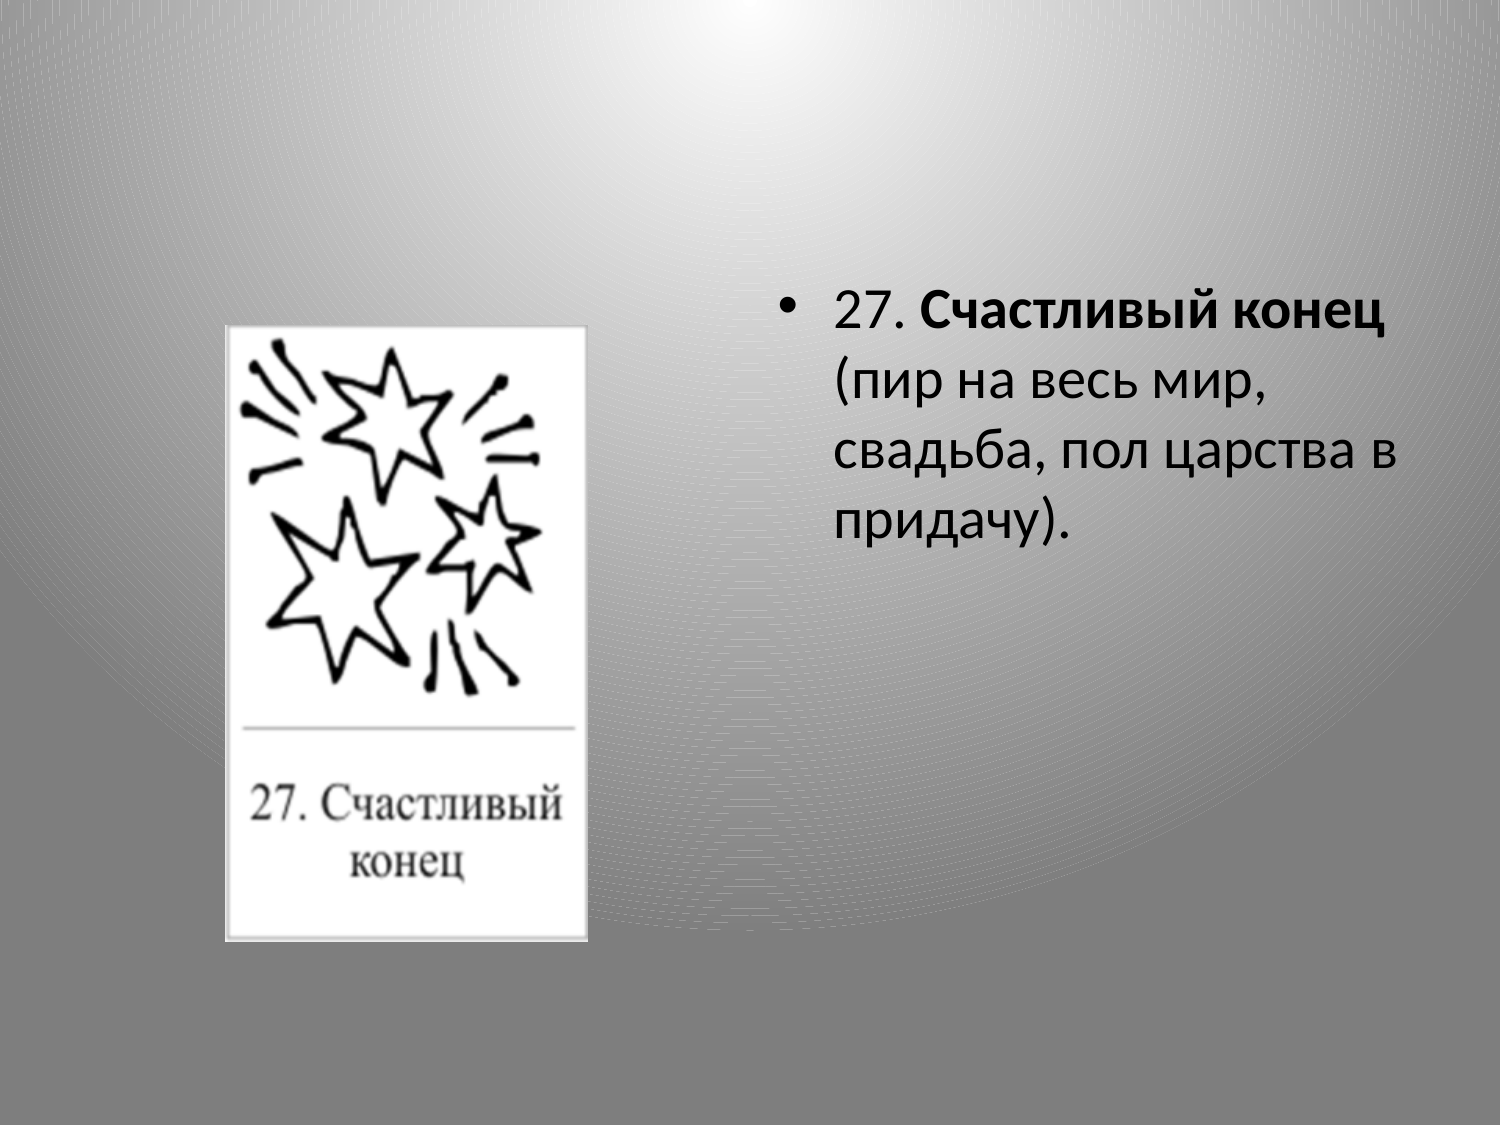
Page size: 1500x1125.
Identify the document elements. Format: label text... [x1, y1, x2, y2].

list 27. Счастливый конец (пир на весь мир, свадьба, пол царства в придачу). [762, 262, 1425, 1005]
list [224, 325, 588, 942]
